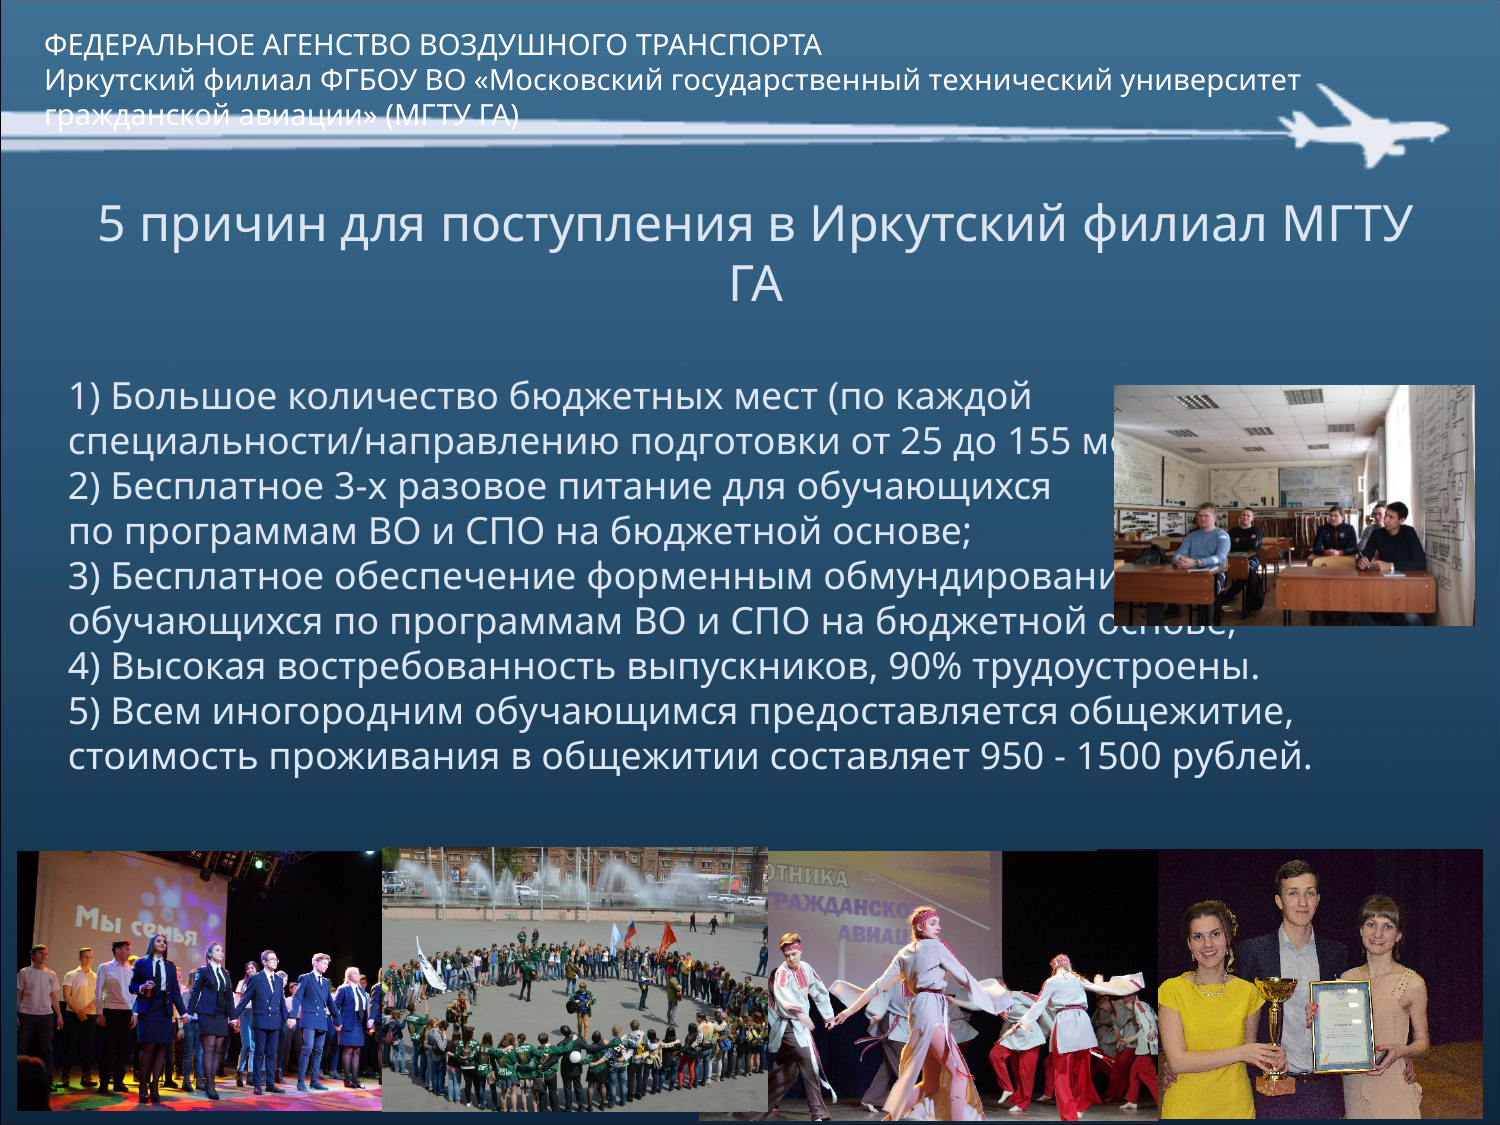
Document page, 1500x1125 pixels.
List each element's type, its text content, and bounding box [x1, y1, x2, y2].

text_box ФЕДЕРАЛЬНОЕ АГЕНСТВО ВОЗДУШНОГО ТРАНСПОРТА Иркутский филиал ФГБОУ ВО «Московский государственный технический университет гражданской авиации» (МГТУ ГА) [29, 18, 1329, 139]
picture [0, 0, 1500, 1125]
text_box 5 причин для поступления в Иркутский филиал МГТУ ГА 1) Большое количество бюджетных мест (по каждой специальности/направлению подготовки от 25 до 155 мест); 2) Бесплатное 3-х разовое питание для обучающихся по программам ВО и СПО на бюджетной основе; 3) Бесплатное обеспечение форменным обмундированием обучающихся по программам ВО и СПО на бюджетной основе; 4) Высокая востребованность выпускников, 90% трудоустроены. 5) Всем иногородним обучающимся предоставляется общежитие, стоимость проживания в общежитии составляет 950 - 1500 рублей. [53, 184, 1459, 822]
